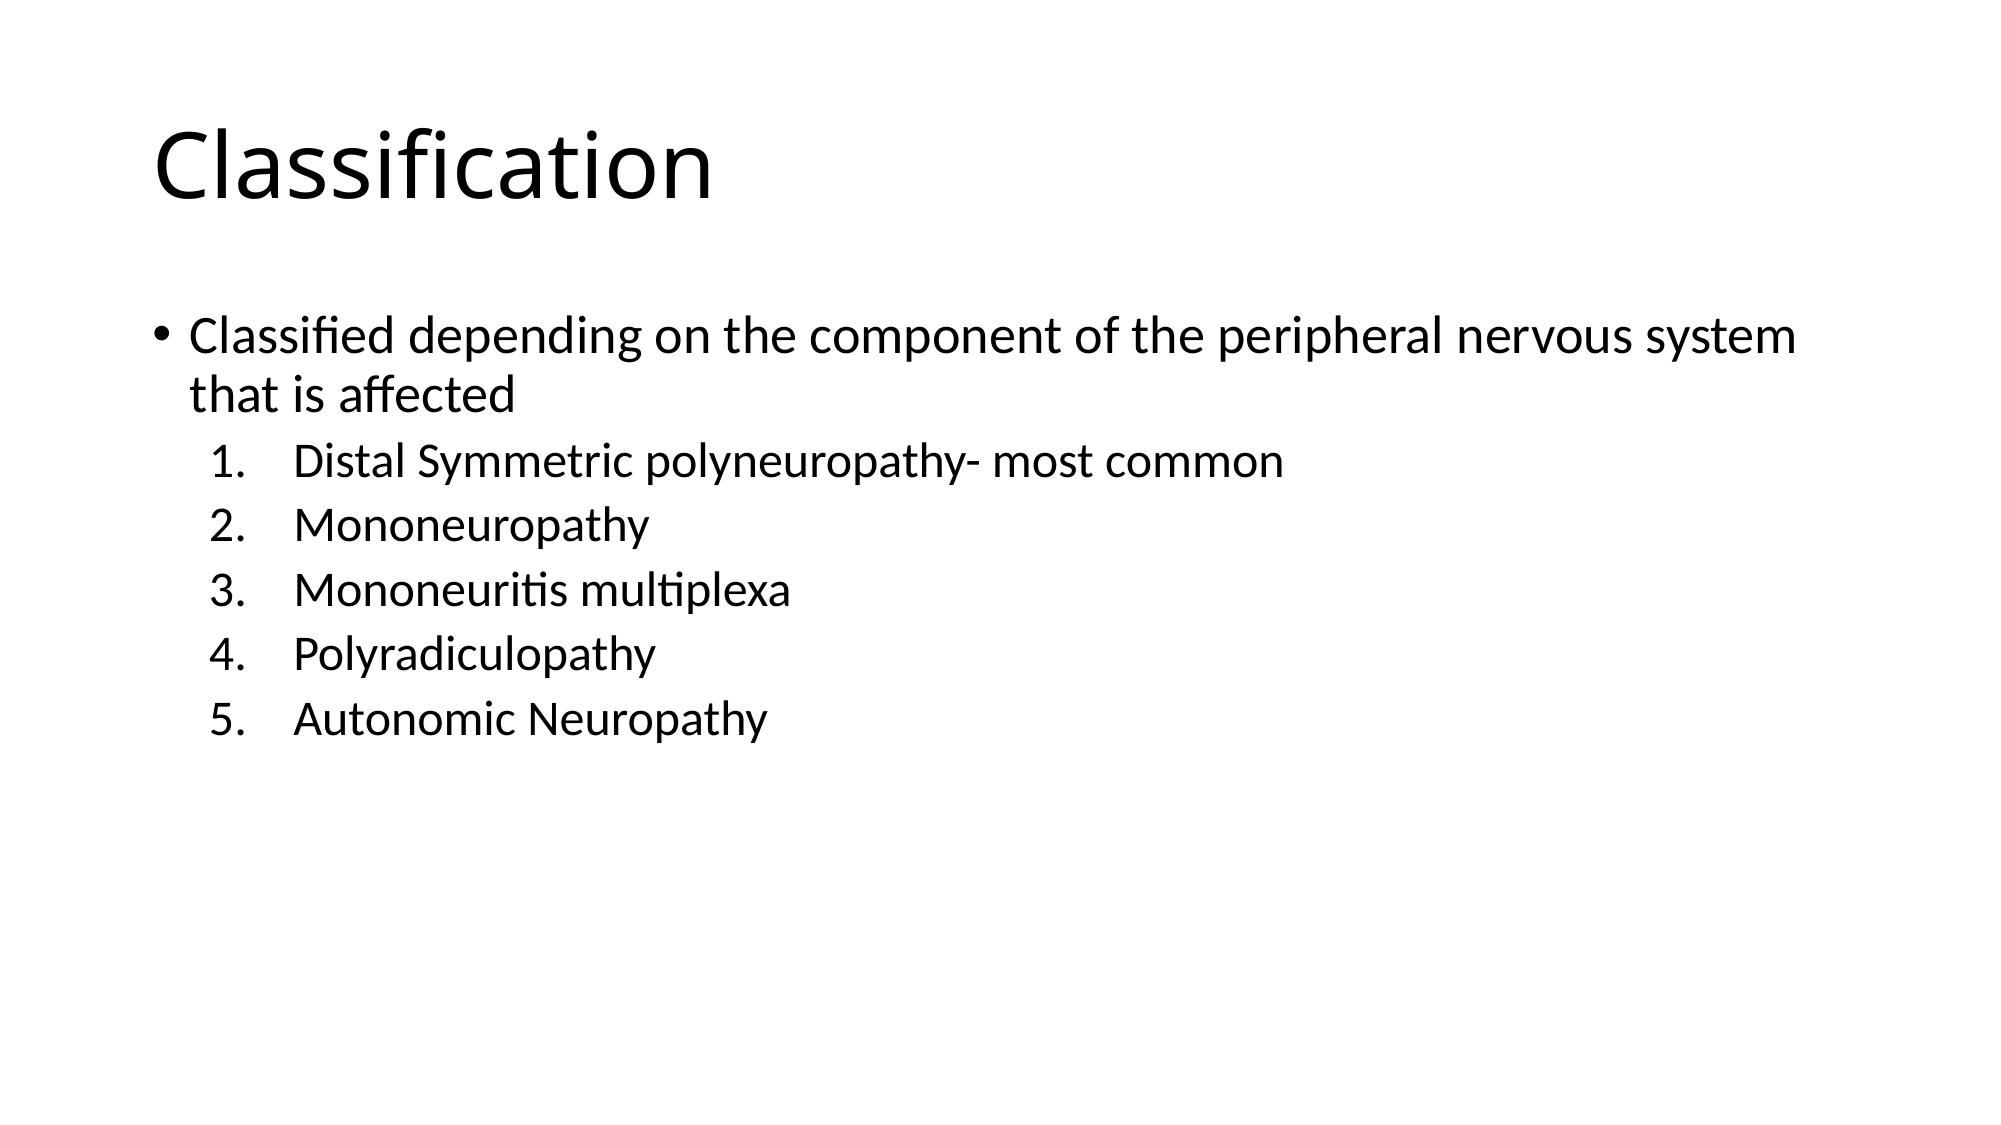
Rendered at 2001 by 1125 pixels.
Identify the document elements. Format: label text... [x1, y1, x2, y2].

list Classified depending on the component of the peripheral nervous system that is affected Distal Symmetric polyneuropathy- most common Mononeuropathy Mononeuritis multiplexa Polyradiculopathy Autonomic Neuropathy [137, 299, 1863, 1014]
title Classification [137, 59, 1863, 278]
